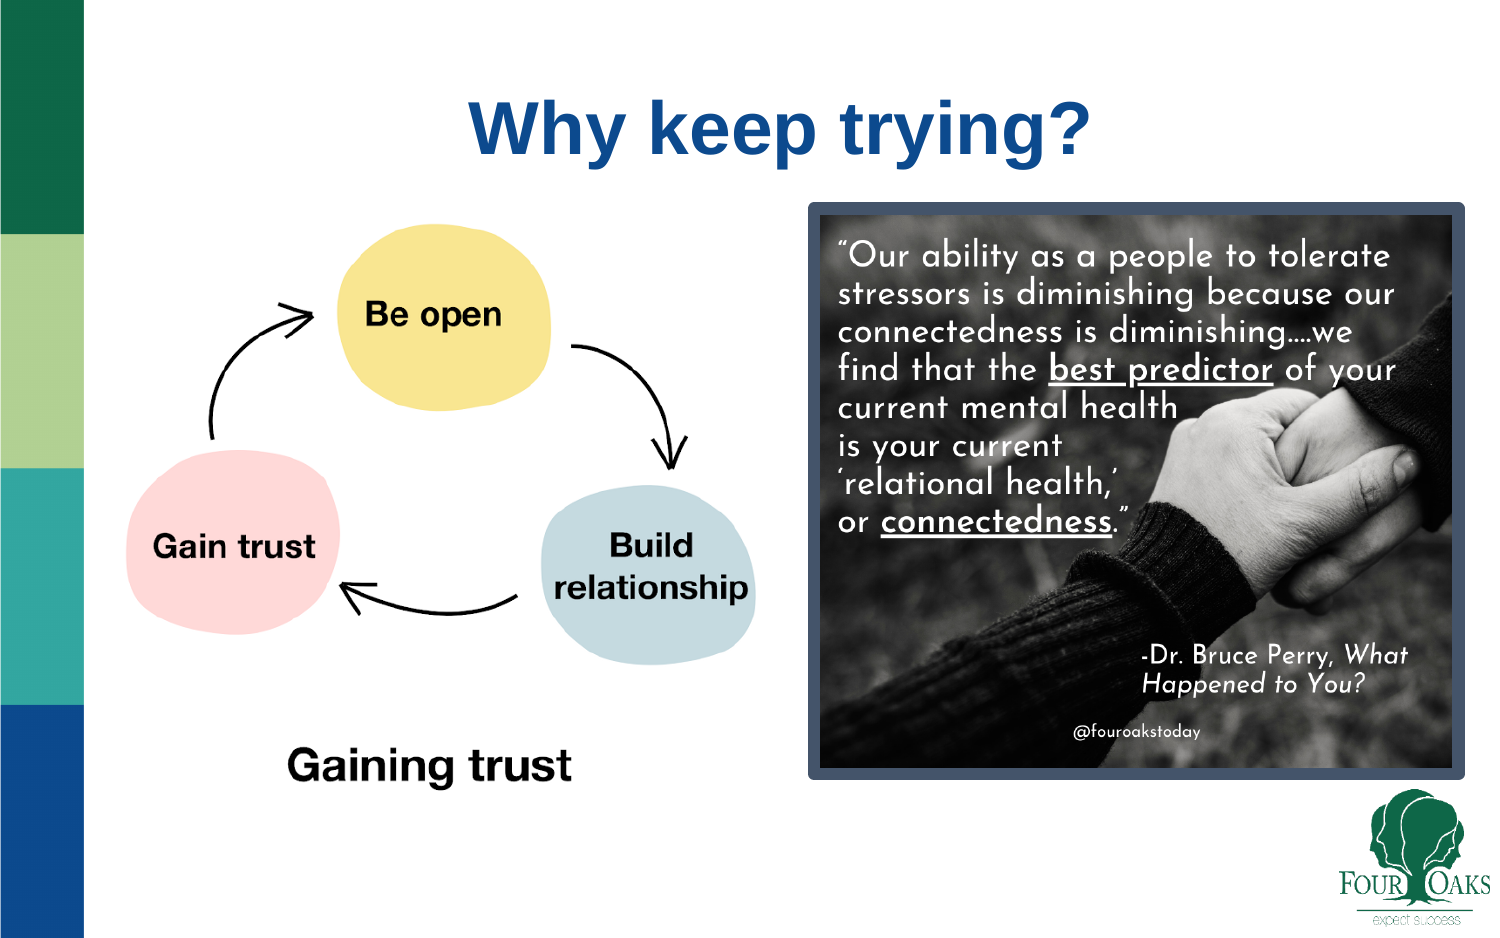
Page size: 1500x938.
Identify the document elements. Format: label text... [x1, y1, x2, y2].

title Why keep trying? [134, 56, 1429, 193]
picture [0, 0, 1453, 937]
picture [1339, 789, 1490, 927]
